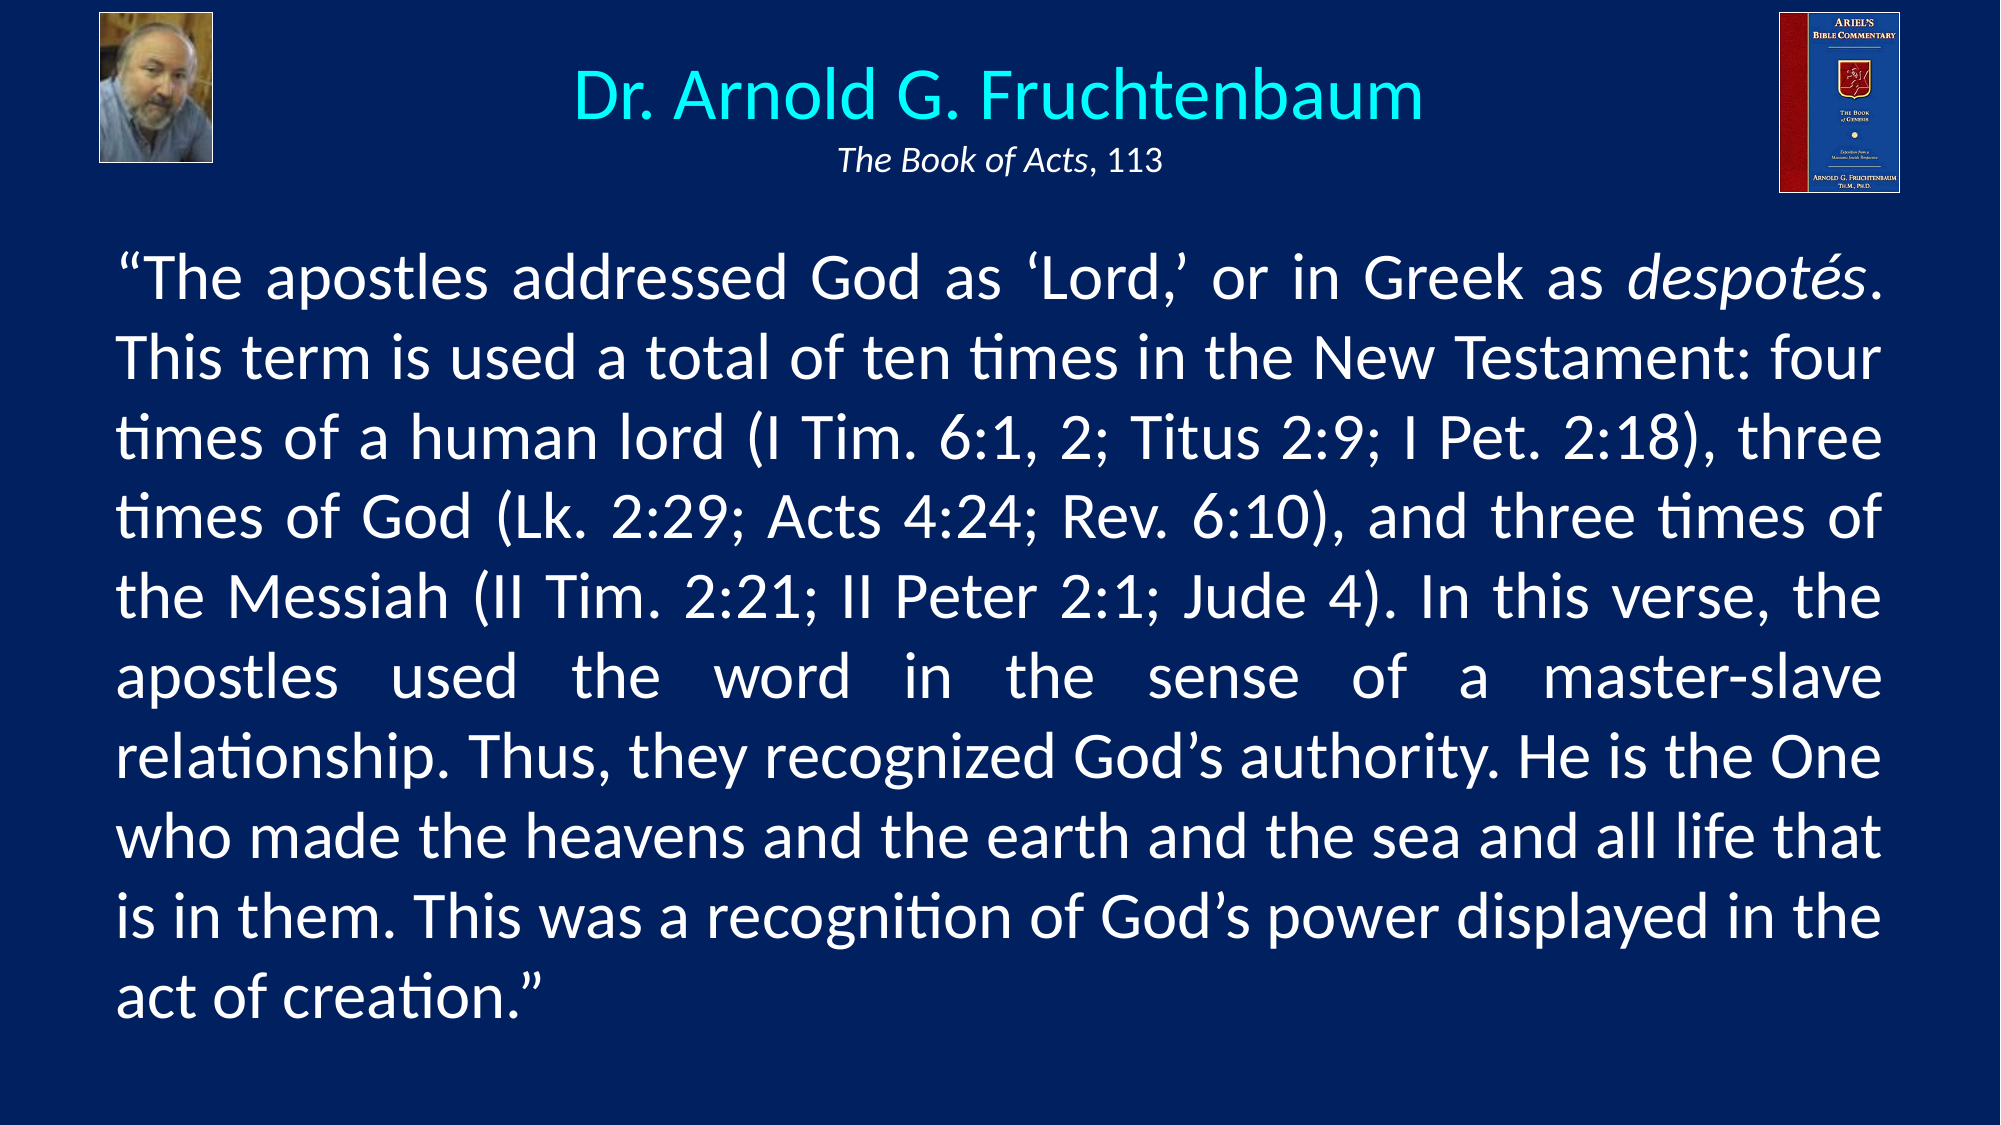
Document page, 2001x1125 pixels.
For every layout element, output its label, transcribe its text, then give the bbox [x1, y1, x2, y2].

list “The apostles addressed God as ‘Lord,’ or in Greek as despotés. This term is used a total of ten times in the New Testament: four times of a human lord (I Tim. 6:1, 2; Titus 2:9; I Pet. 2:18), three times of God (Lk. 2:29; Acts 4:24; Rev. 6:10), and three times of the Messiah (II Tim. 2:21; II Peter 2:1; Jude 4). In this verse, the apostles used the word in the sense of a master-slave relationship. Thus, they recognized God’s authority. He is the One who made the heavens and the earth and the sea and all life that is in them. This was a recognition of God’s power displayed in the act of creation.” [100, 224, 1900, 825]
picture [99, 12, 213, 163]
picture [1779, 12, 1900, 193]
text_box Dr. Arnold G. Fruchtenbaum The Book of Acts, 113 [554, 37, 1446, 188]
